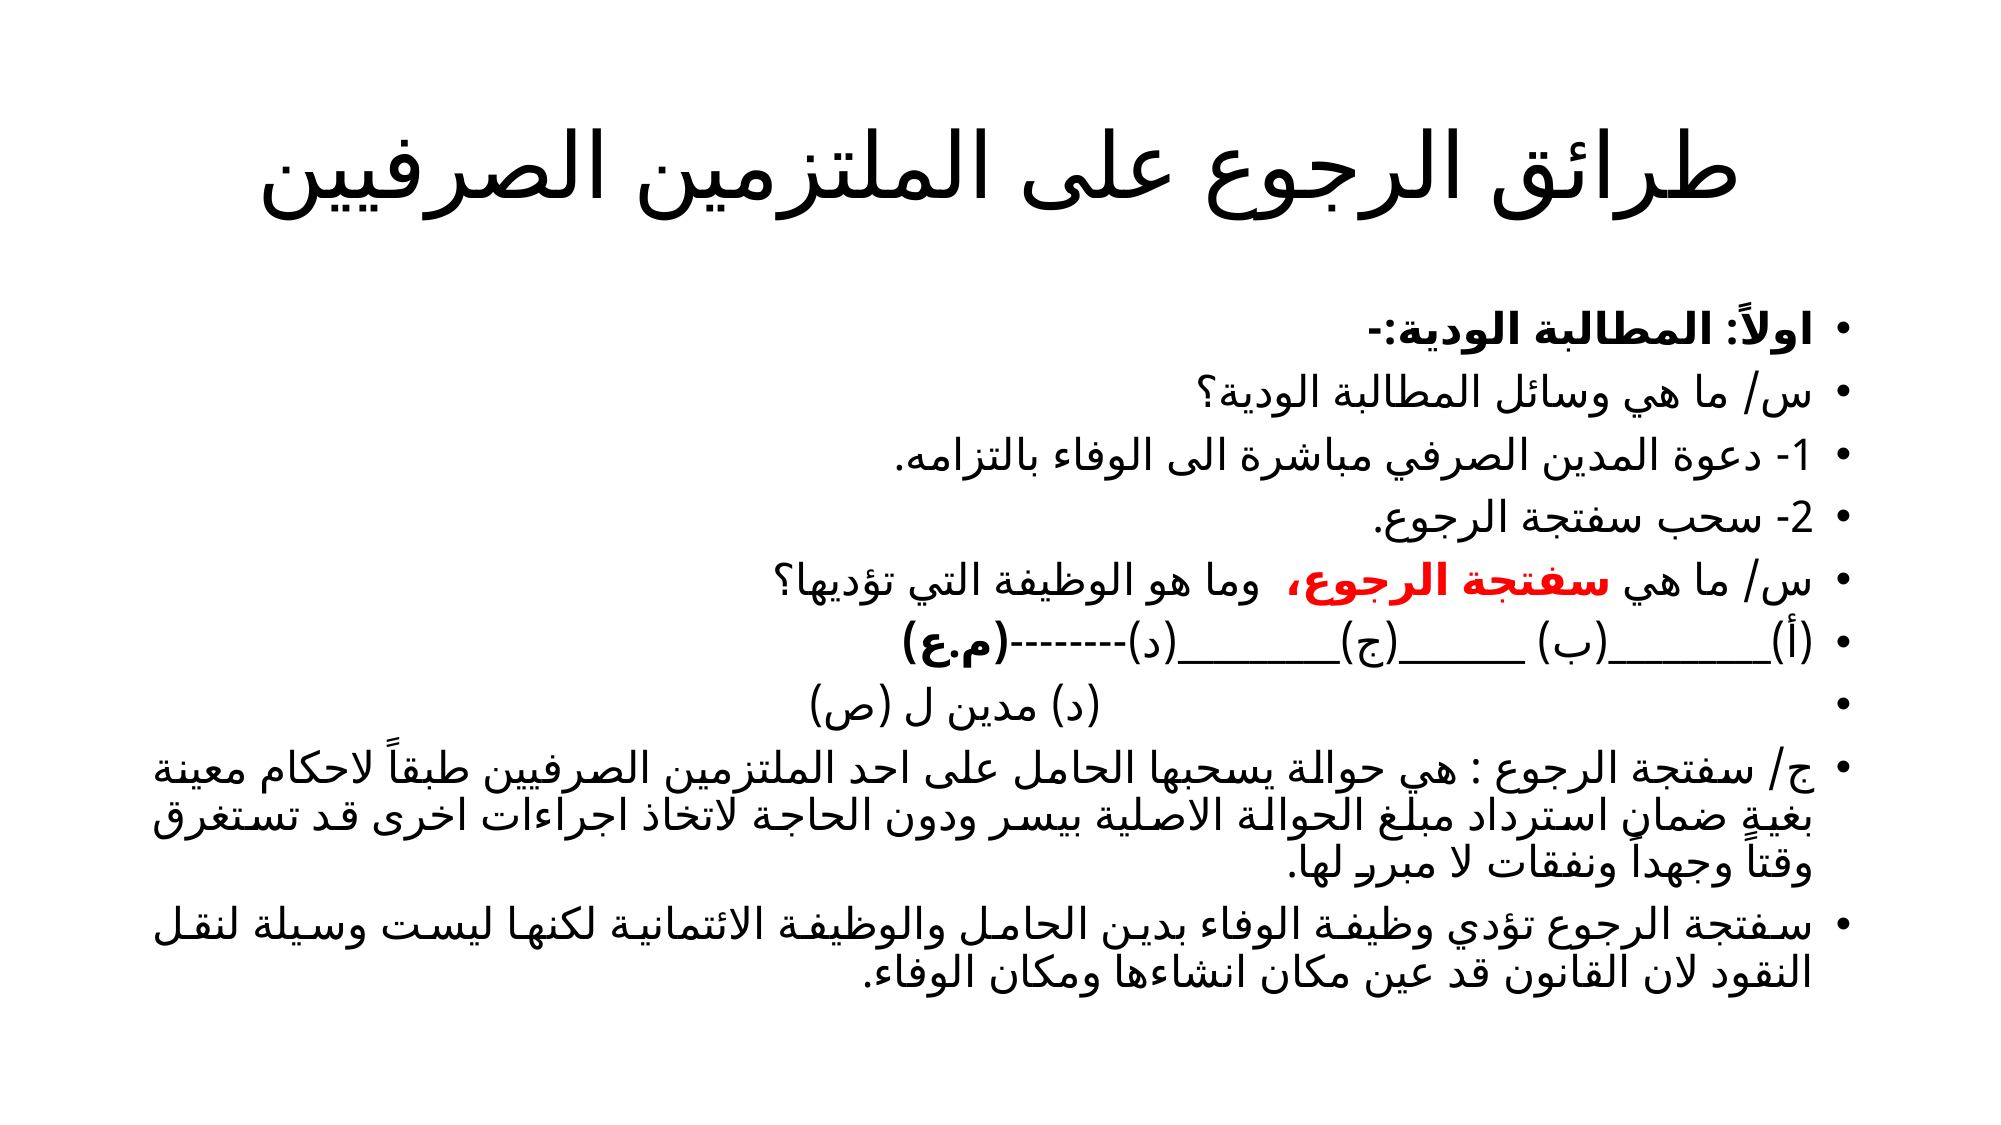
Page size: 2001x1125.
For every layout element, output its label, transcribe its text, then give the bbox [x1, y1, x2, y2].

title طرائق الرجوع على الملتزمين الصرفيين [137, 59, 1863, 278]
list اولاً: المطالبة الودية:- س/ ما هي وسائل المطالبة الودية؟ 1- دعوة المدين الصرفي مباشرة الى الوفاء بالتزامه. 2- سحب سفتجة الرجوع. س/ ما هي سفتجة الرجوع، وما هو الوظيفة التي تؤديها؟ (أ)_________(ب) _______(ج)_________(د)--------(م.ع) (د) مدين ل (ص) ج/ سفتجة الرجوع : هي حوالة يسحبها الحامل على احد الملتزمين الصرفيين طبقاً لاحكام معينة بغية ضمان استرداد مبلغ الحوالة الاصلية بيسر ودون الحاجة لاتخاذ اجراءات اخرى قد تستغرق وقتاً وجهداً ونفقات لا مبرر لها. سفتجة الرجوع تؤدي وظيفة الوفاء بدين الحامل والوظيفة الائتمانية لكنها ليست وسيلة لنقل النقود لان القانون قد عين مكان انشاءها ومكان الوفاء. [137, 299, 1863, 1014]
